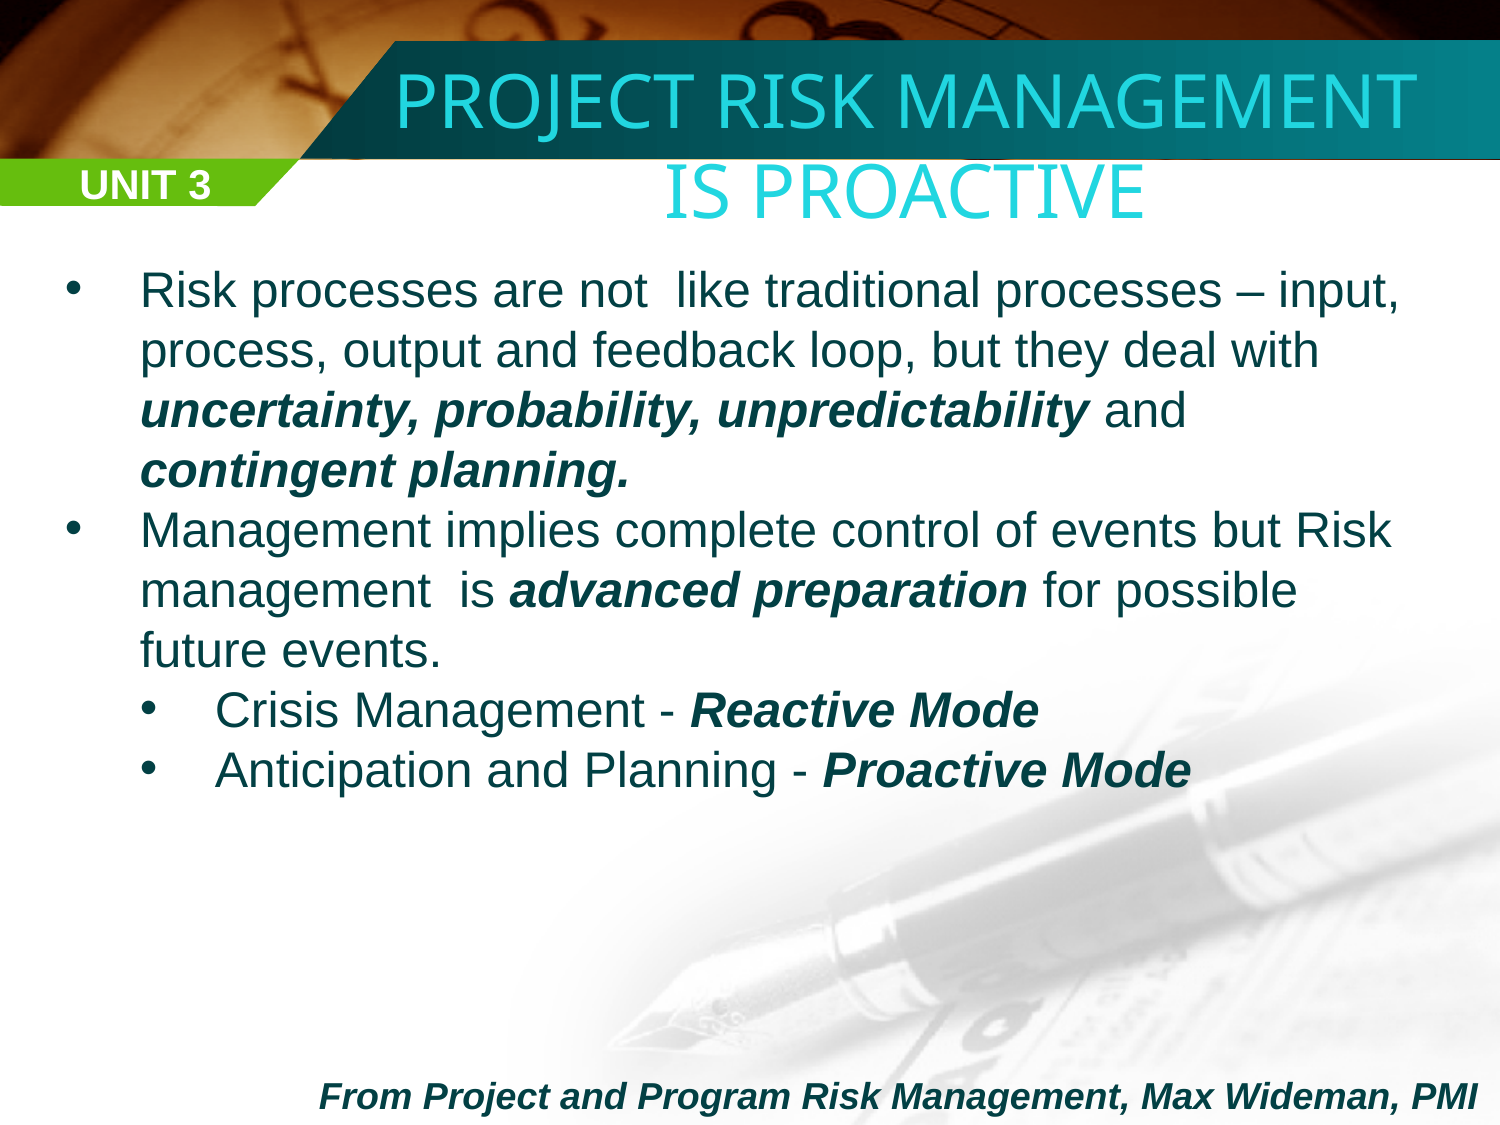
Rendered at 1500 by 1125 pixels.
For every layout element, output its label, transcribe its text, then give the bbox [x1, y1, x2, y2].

text_box PROJECT RISK MANAGEMENT IS PROACTIVE [374, 46, 1438, 242]
text_box UNIT 3 [0, 149, 296, 215]
picture [0, 0, 1500, 158]
text_box From Project and Program Risk Management, Max Wideman, PMI [303, 1064, 1494, 1125]
picture [490, 448, 1500, 1125]
text_box Risk processes are not like traditional processes – input, process, output and feedback loop, but they deal with uncertainty, probability, unpredictability and contingent planning. Management implies complete control of events but Risk management is advanced preparation for possible future events. Crisis Management - Reactive Mode Anticipation and Planning - Proactive Mode [50, 249, 1450, 1000]
